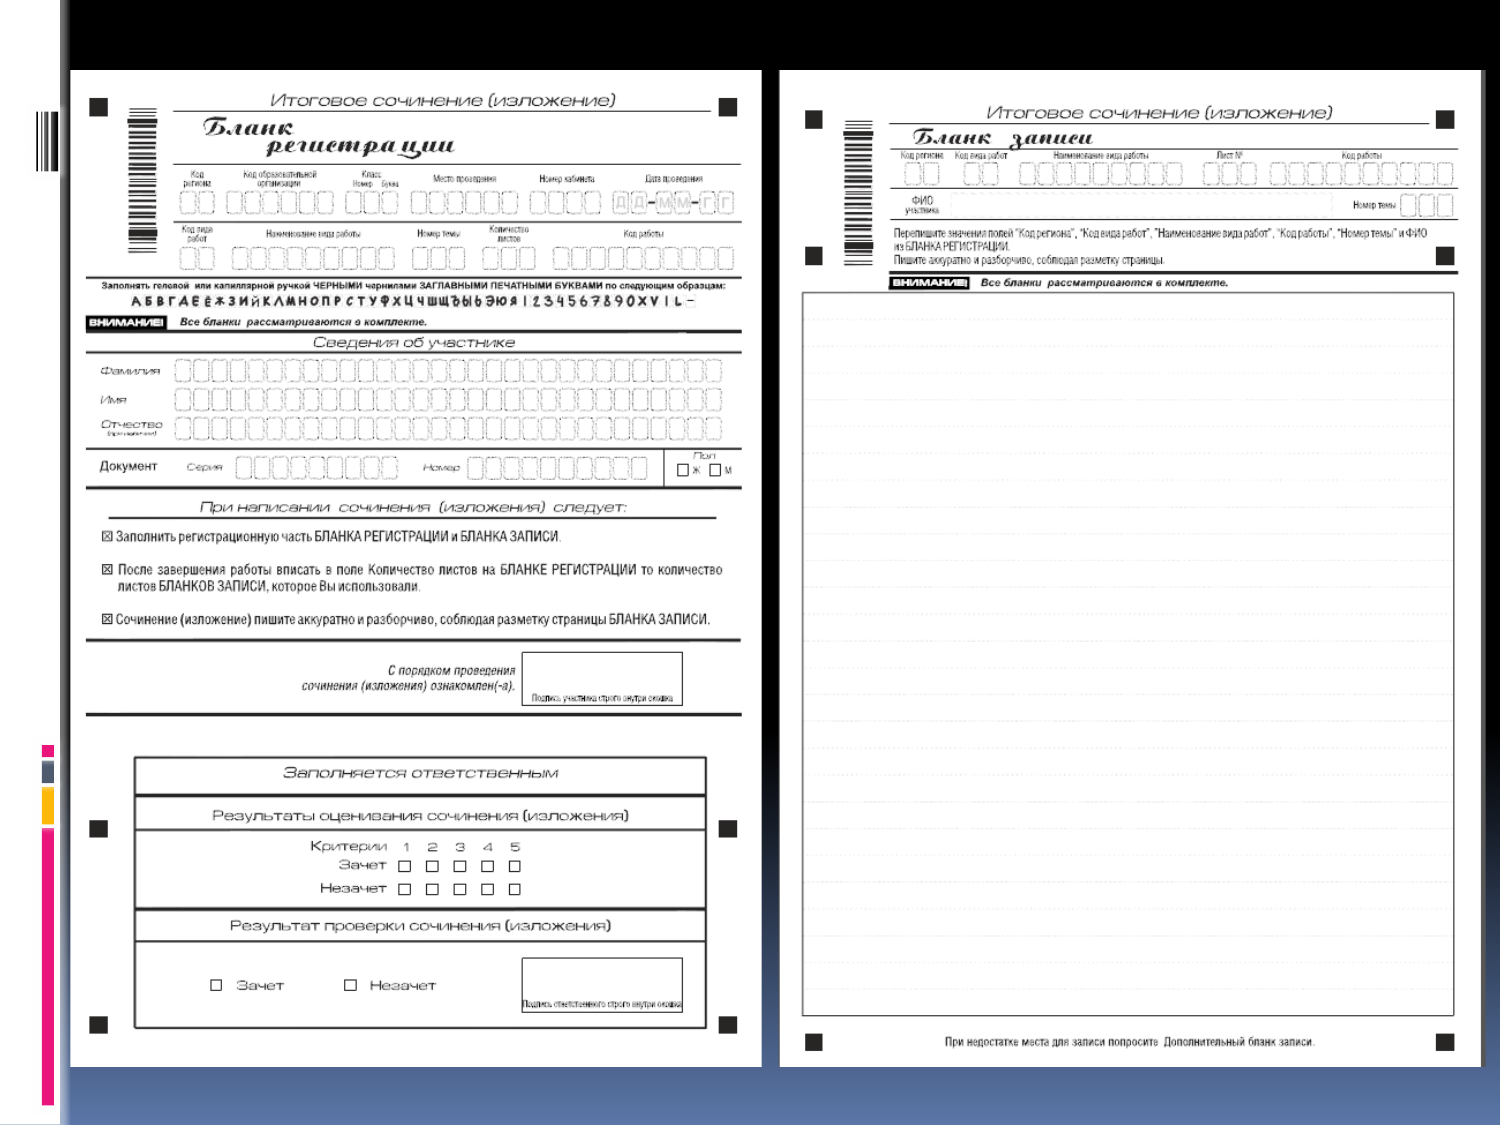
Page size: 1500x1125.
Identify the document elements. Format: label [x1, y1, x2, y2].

picture [778, 69, 1486, 1067]
list [69, 69, 763, 1068]
